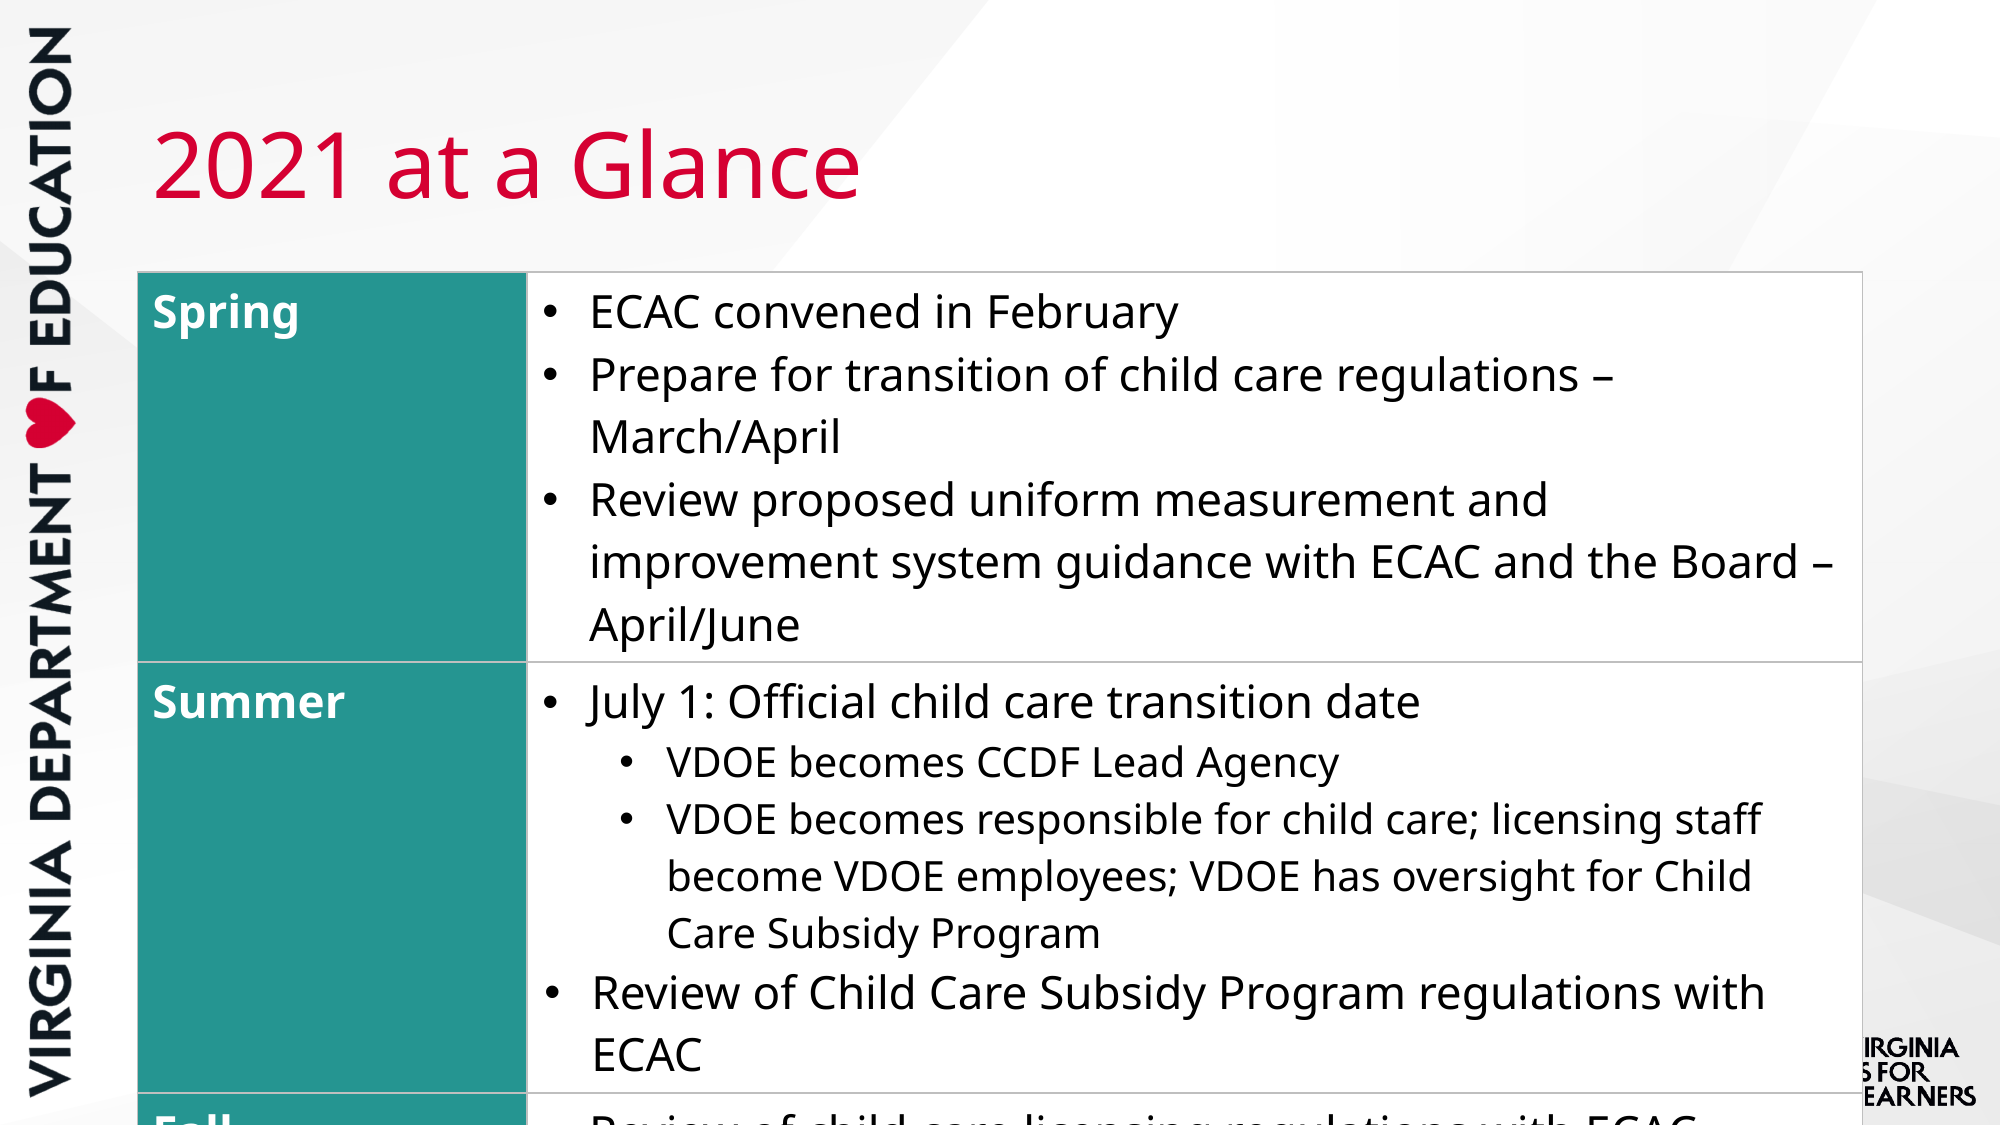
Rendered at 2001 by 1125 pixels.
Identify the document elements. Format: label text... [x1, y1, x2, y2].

table_header Spring [138, 273, 526, 661]
table_cell Review of child care licensing regulations with ECAC [528, 1094, 1862, 1125]
table_cell July 1: Official child care transition date VDOE becomes CCDF Lead Agency VDOE becomes responsible for child care; licensing staff become VDOE employees; VDOE has oversight for Child Care Subsidy Program Review of Child Care Subsidy Program regulations with ECAC [528, 663, 1862, 1092]
table_cell Summer [138, 663, 526, 1092]
title 2021 at a Glance [137, 59, 1863, 271]
picture [0, 0, 2000, 1125]
table_cell Fall [138, 1094, 526, 1125]
table_header ECAC convened in February Prepare for transition of child care regulations – March/April Review proposed uniform measurement and improvement system guidance with ECAC and the Board – April/June [528, 273, 1862, 661]
